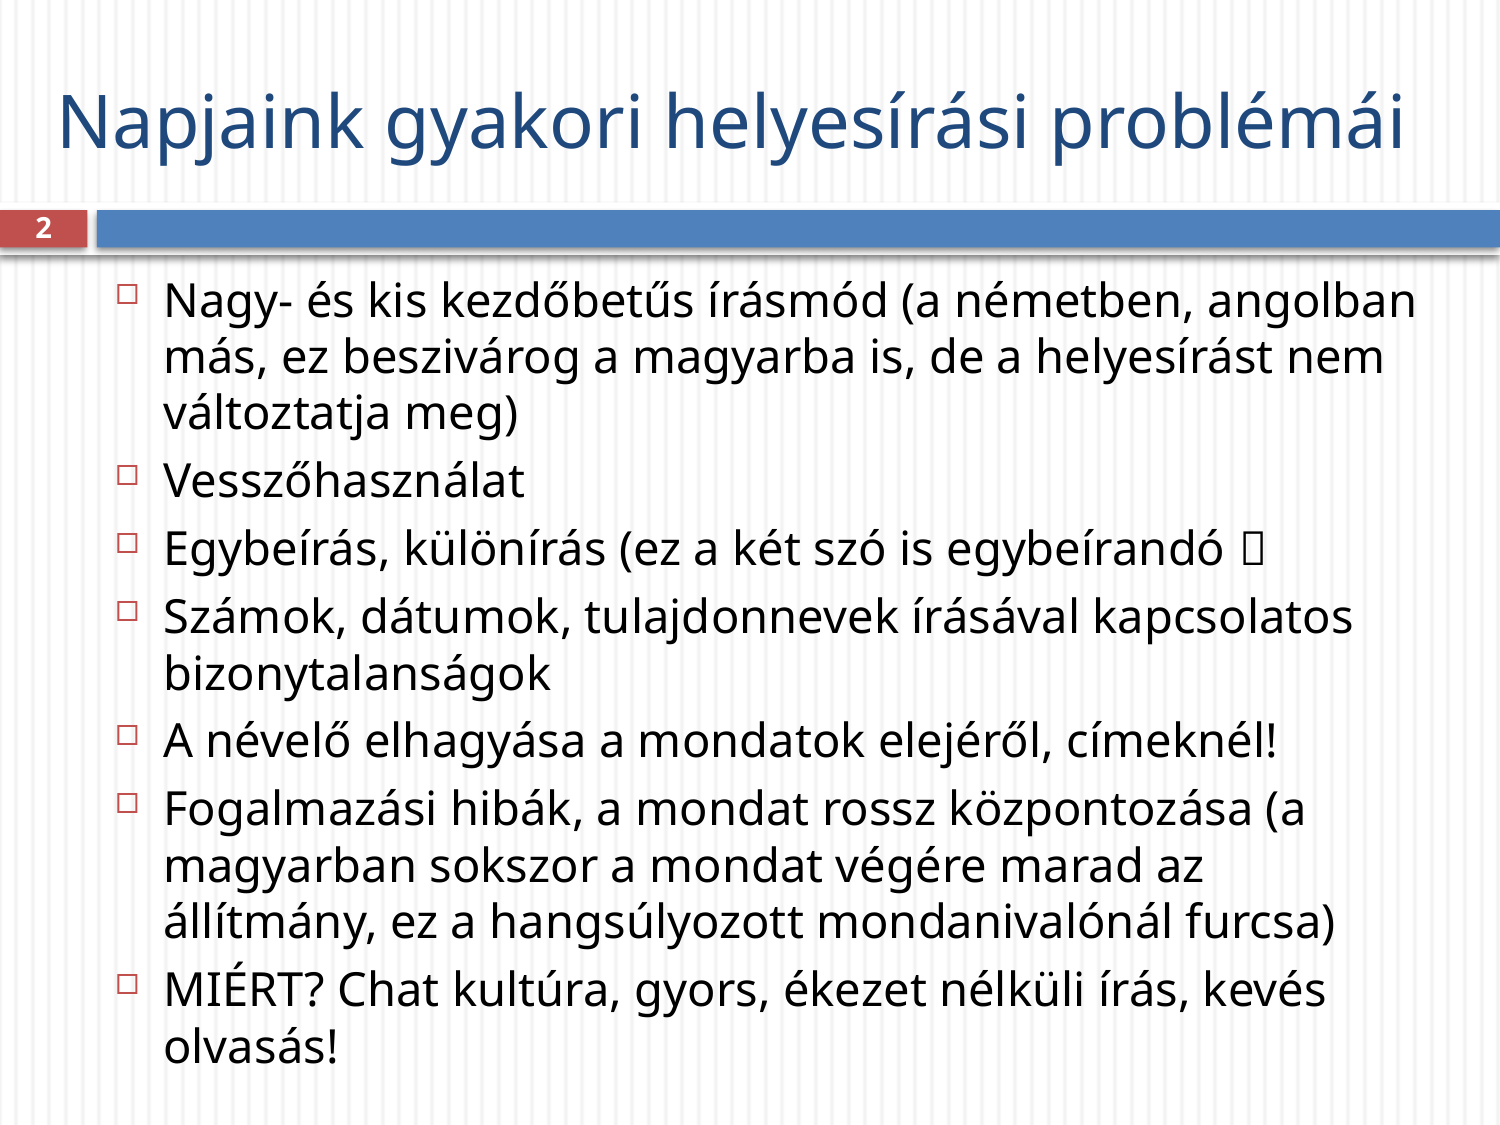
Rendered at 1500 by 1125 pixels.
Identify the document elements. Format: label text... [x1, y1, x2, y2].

list Nagy- és kis kezdőbetűs írásmód (a németben, angolban más, ez beszivárog a magyarba is, de a helyesírást nem változtatja meg) Vesszőhasználat Egybeírás, különírás (ez a két szó is egybeírandó  Számok, dátumok, tulajdonnevek írásával kapcsolatos bizonytalanságok A névelő elhagyása a mondatok elejéről, címeknél! Fogalmazási hibák, a mondat rossz központozása (a magyarban sokszor a mondat végére marad az állítmány, ez a hangsúlyozott mondanivalónál furcsa) MIÉRT? Chat kultúra, gyors, ékezet nélküli írás, kevés olvasás! [100, 262, 1438, 1088]
title Napjaink gyakori helyesírási problémái [41, 37, 1438, 200]
slide_number 2 [0, 208, 88, 249]
